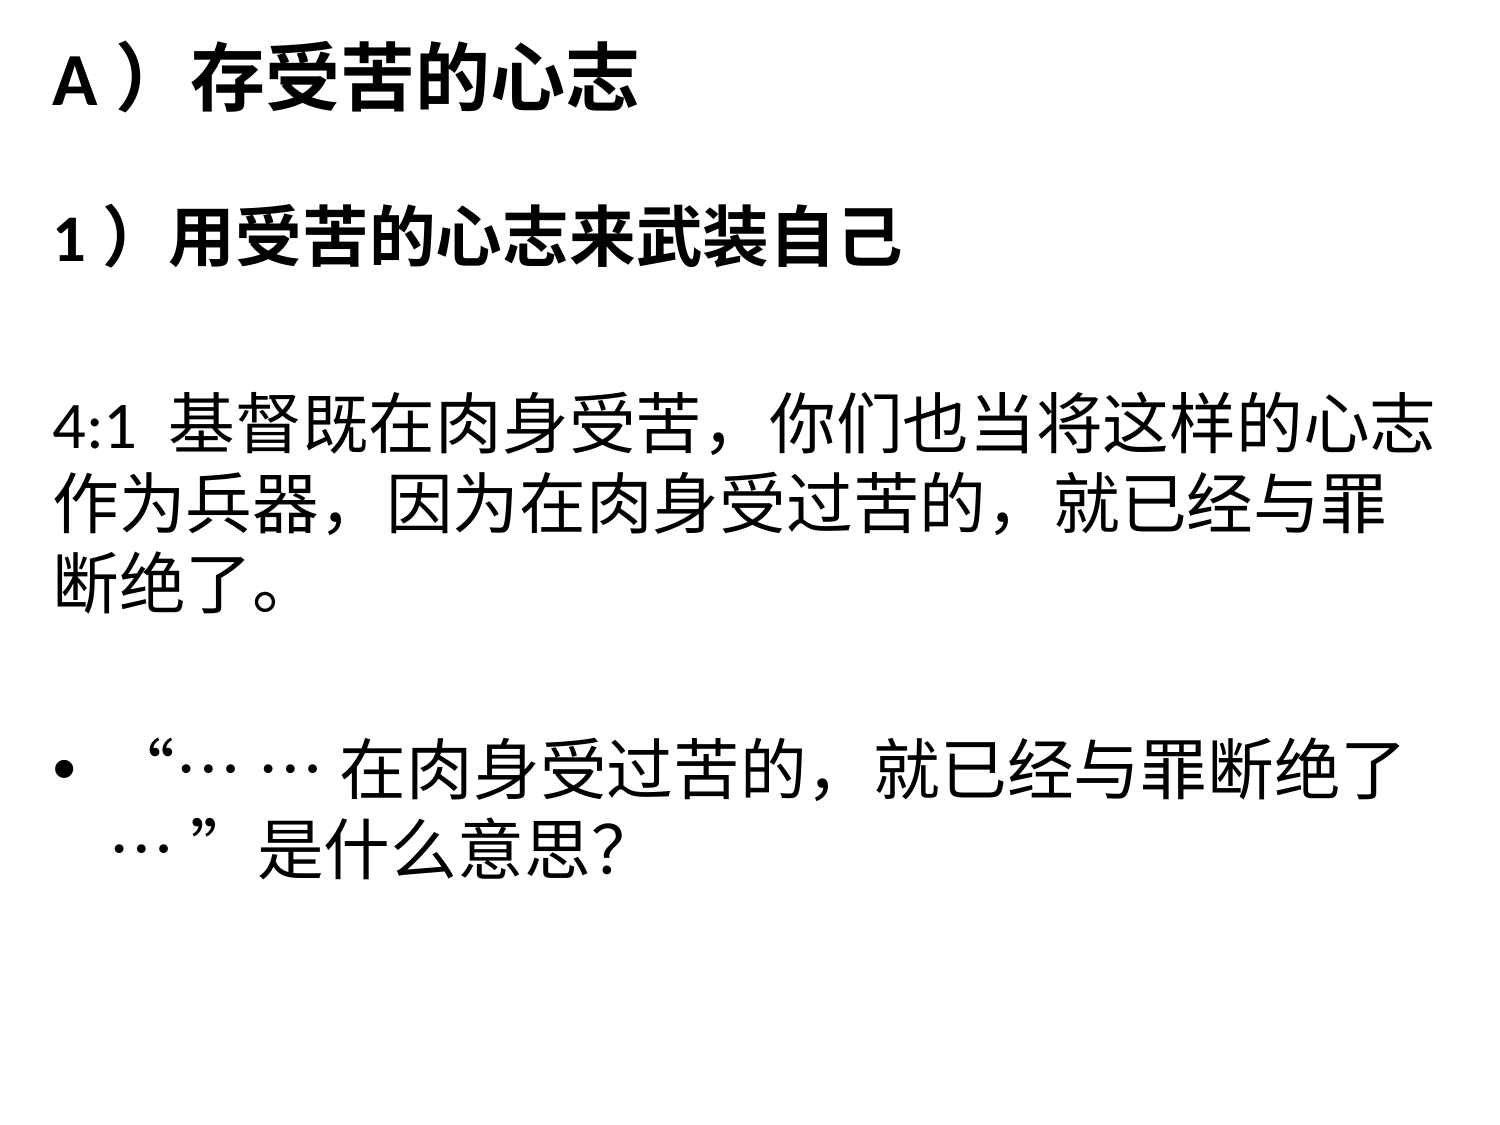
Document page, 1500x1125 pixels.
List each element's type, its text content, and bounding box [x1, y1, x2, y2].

title A）存受苦的心志 [37, 1, 1500, 150]
list 1）用受苦的心志来武装自己 4:1 基督既在肉身受苦，你们也当将这样的心志作为兵器，因为在肉身受过苦的，就已经与罪断绝了。 “… …在肉身受过苦的，就已经与罪断绝了… ”是什么意思？ [37, 187, 1463, 1125]
